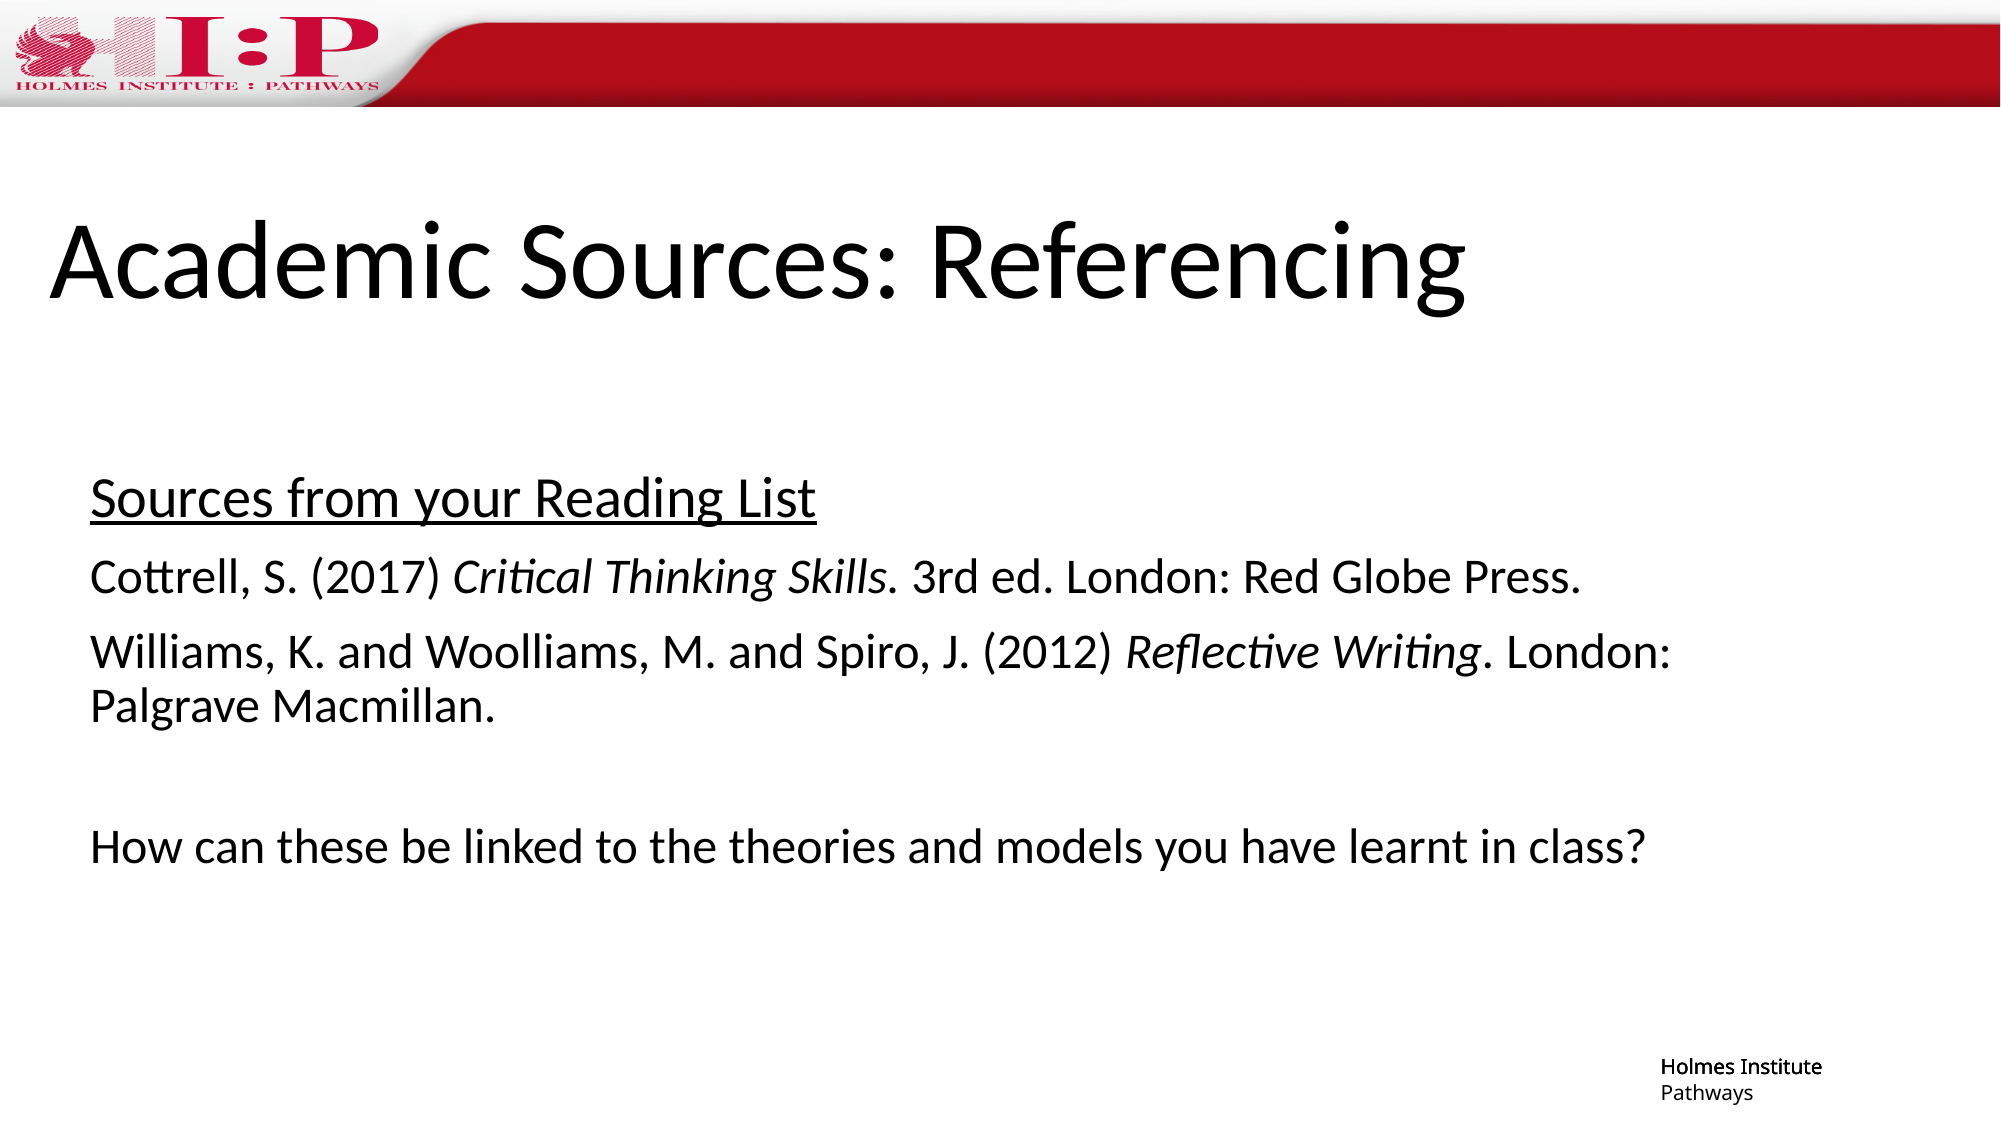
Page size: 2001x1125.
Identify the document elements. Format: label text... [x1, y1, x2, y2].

list Sources from your Reading List Cottrell, S. (2017) Critical Thinking Skills. 3rd ed. London: Red Globe Press. Williams, K. and Woolliams, M. and Spiro, J. (2012) Reflective Writing. London: Palgrave Macmillan. How can these be linked to the theories and models you have learnt in class? [75, 459, 1862, 999]
picture [0, 0, 2001, 107]
title Academic Sources: Referencing [34, 143, 1933, 329]
